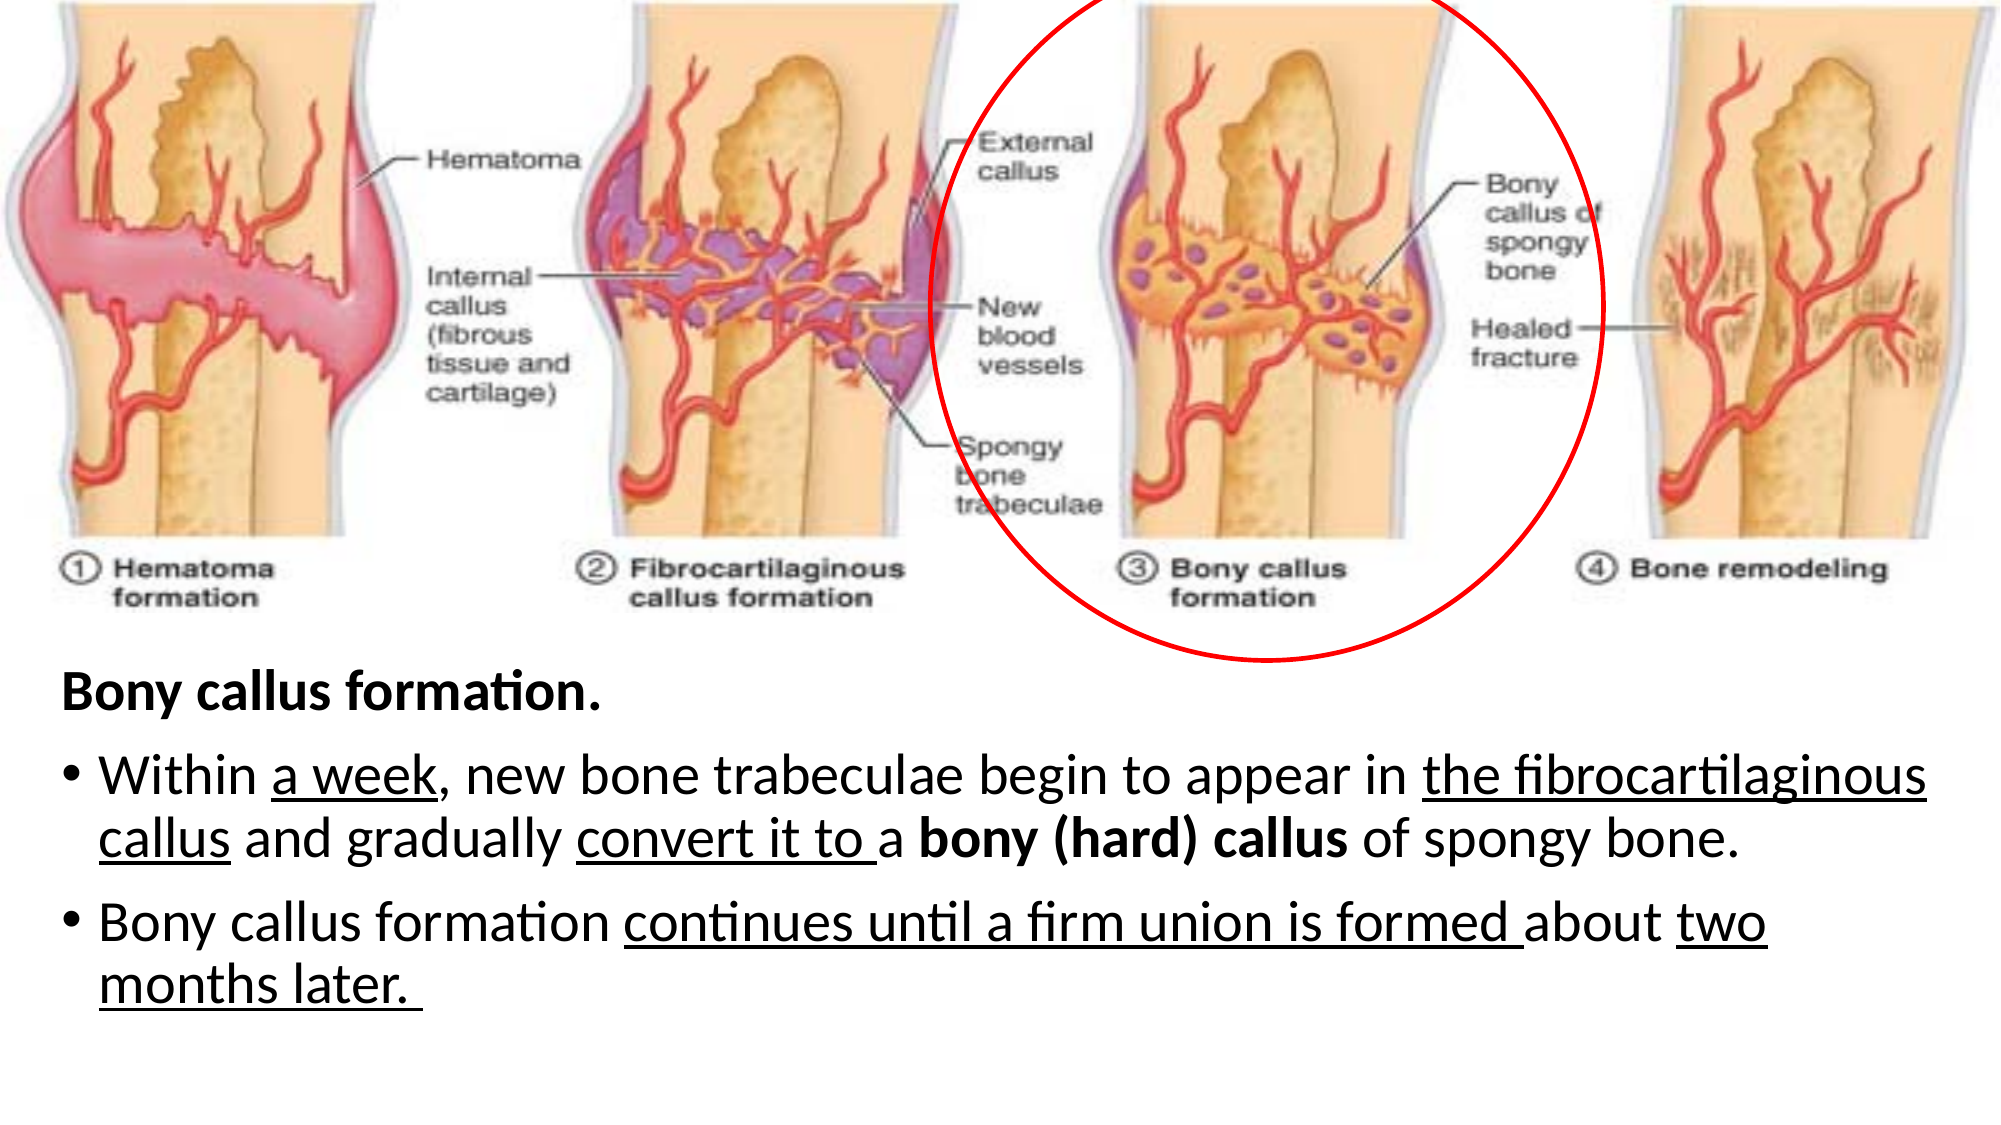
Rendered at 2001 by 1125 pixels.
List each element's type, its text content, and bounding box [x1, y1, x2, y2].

list Bony callus formation. Within a week, new bone trabeculae begin to appear in the fibrocartilaginous callus and gradually convert it to a bony (hard) callus of spongy bone. Bony callus formation continues until a firm union is formed about two months later. [46, 653, 1965, 1125]
picture [0, 0, 2000, 613]
text_box [1096, 613, 1438, 662]
